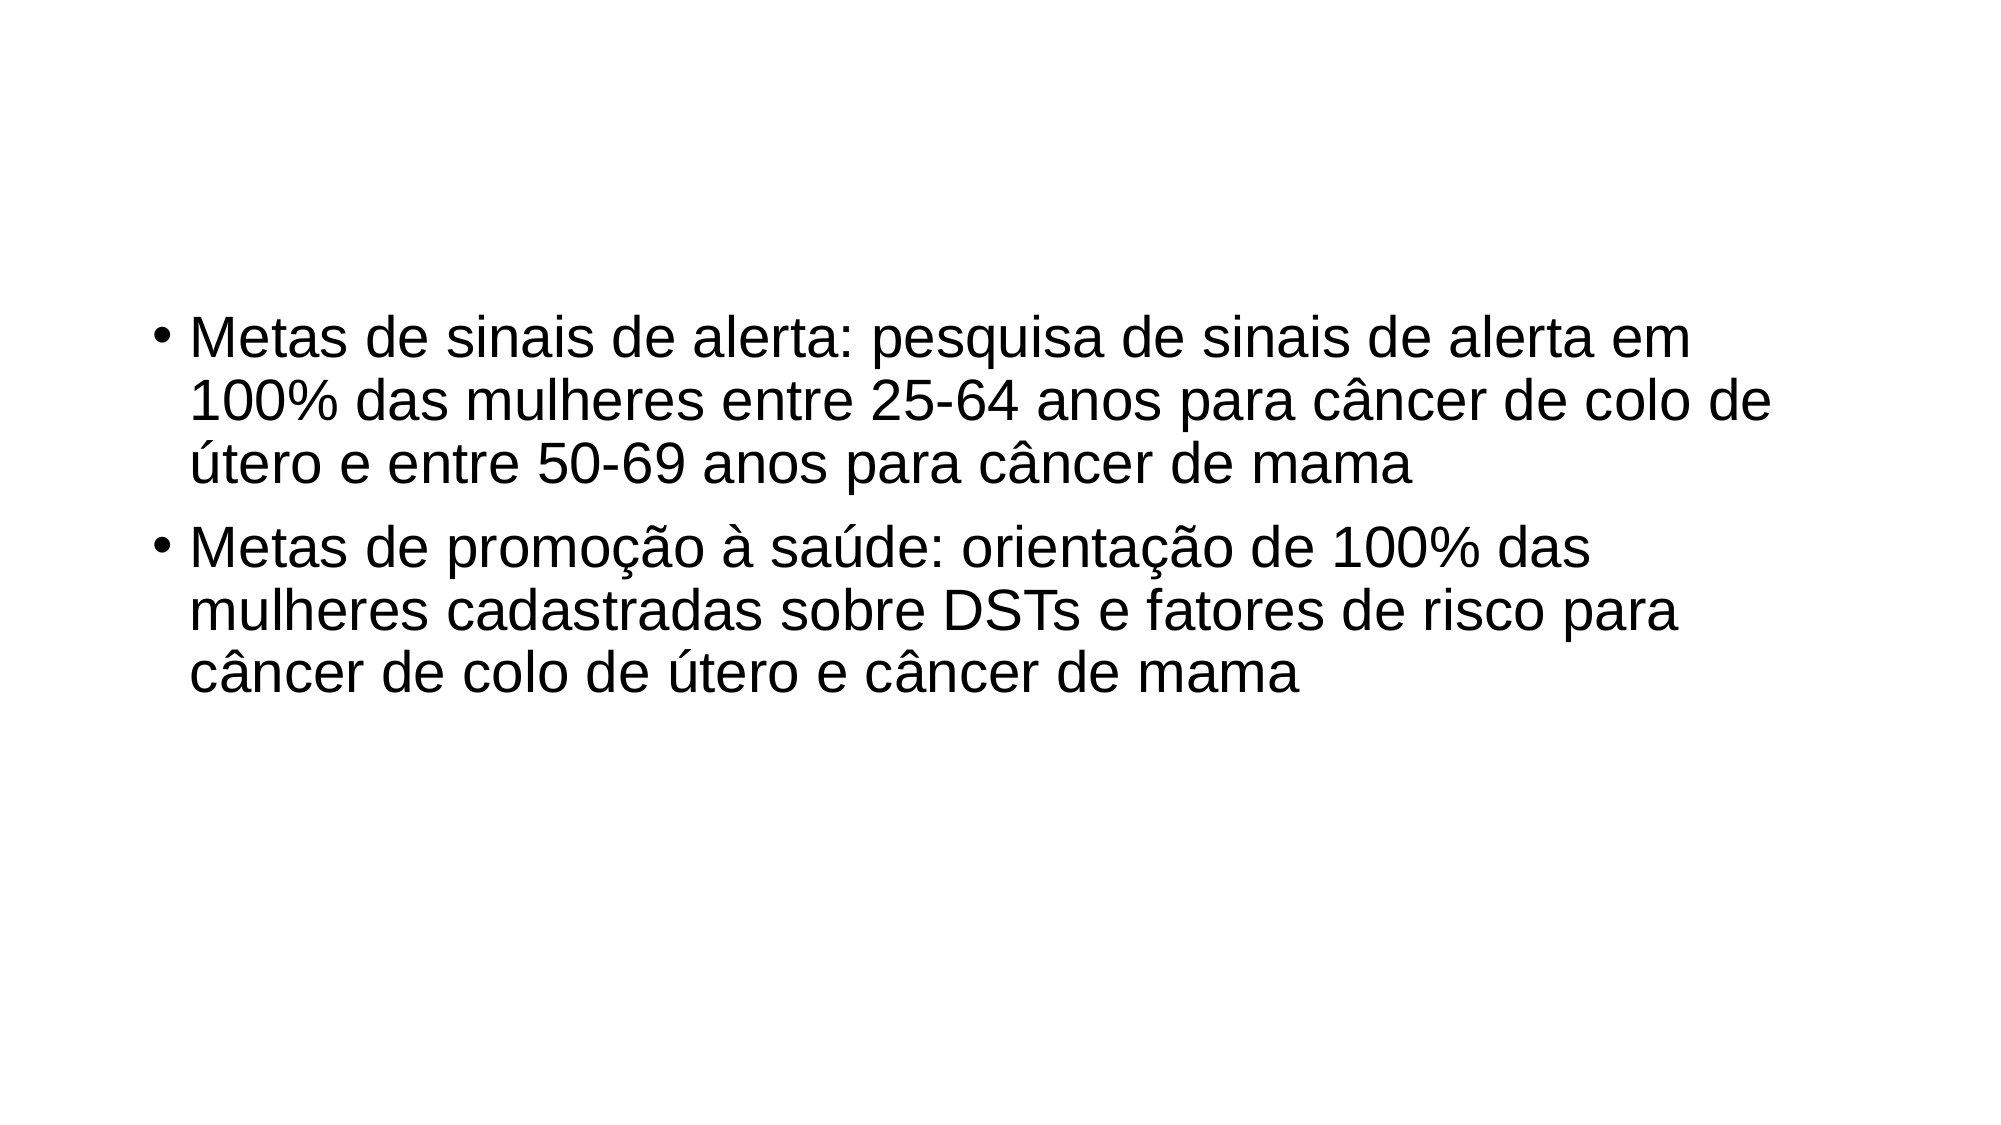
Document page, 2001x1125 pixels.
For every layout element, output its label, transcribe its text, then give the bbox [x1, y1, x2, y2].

list Metas de sinais de alerta: pesquisa de sinais de alerta em 100% das mulheres entre 25-64 anos para câncer de colo de útero e entre 50-69 anos para câncer de mama Metas de promoção à saúde: orientação de 100% das mulheres cadastradas sobre DSTs e fatores de risco para câncer de colo de útero e câncer de mama [137, 299, 1863, 1014]
